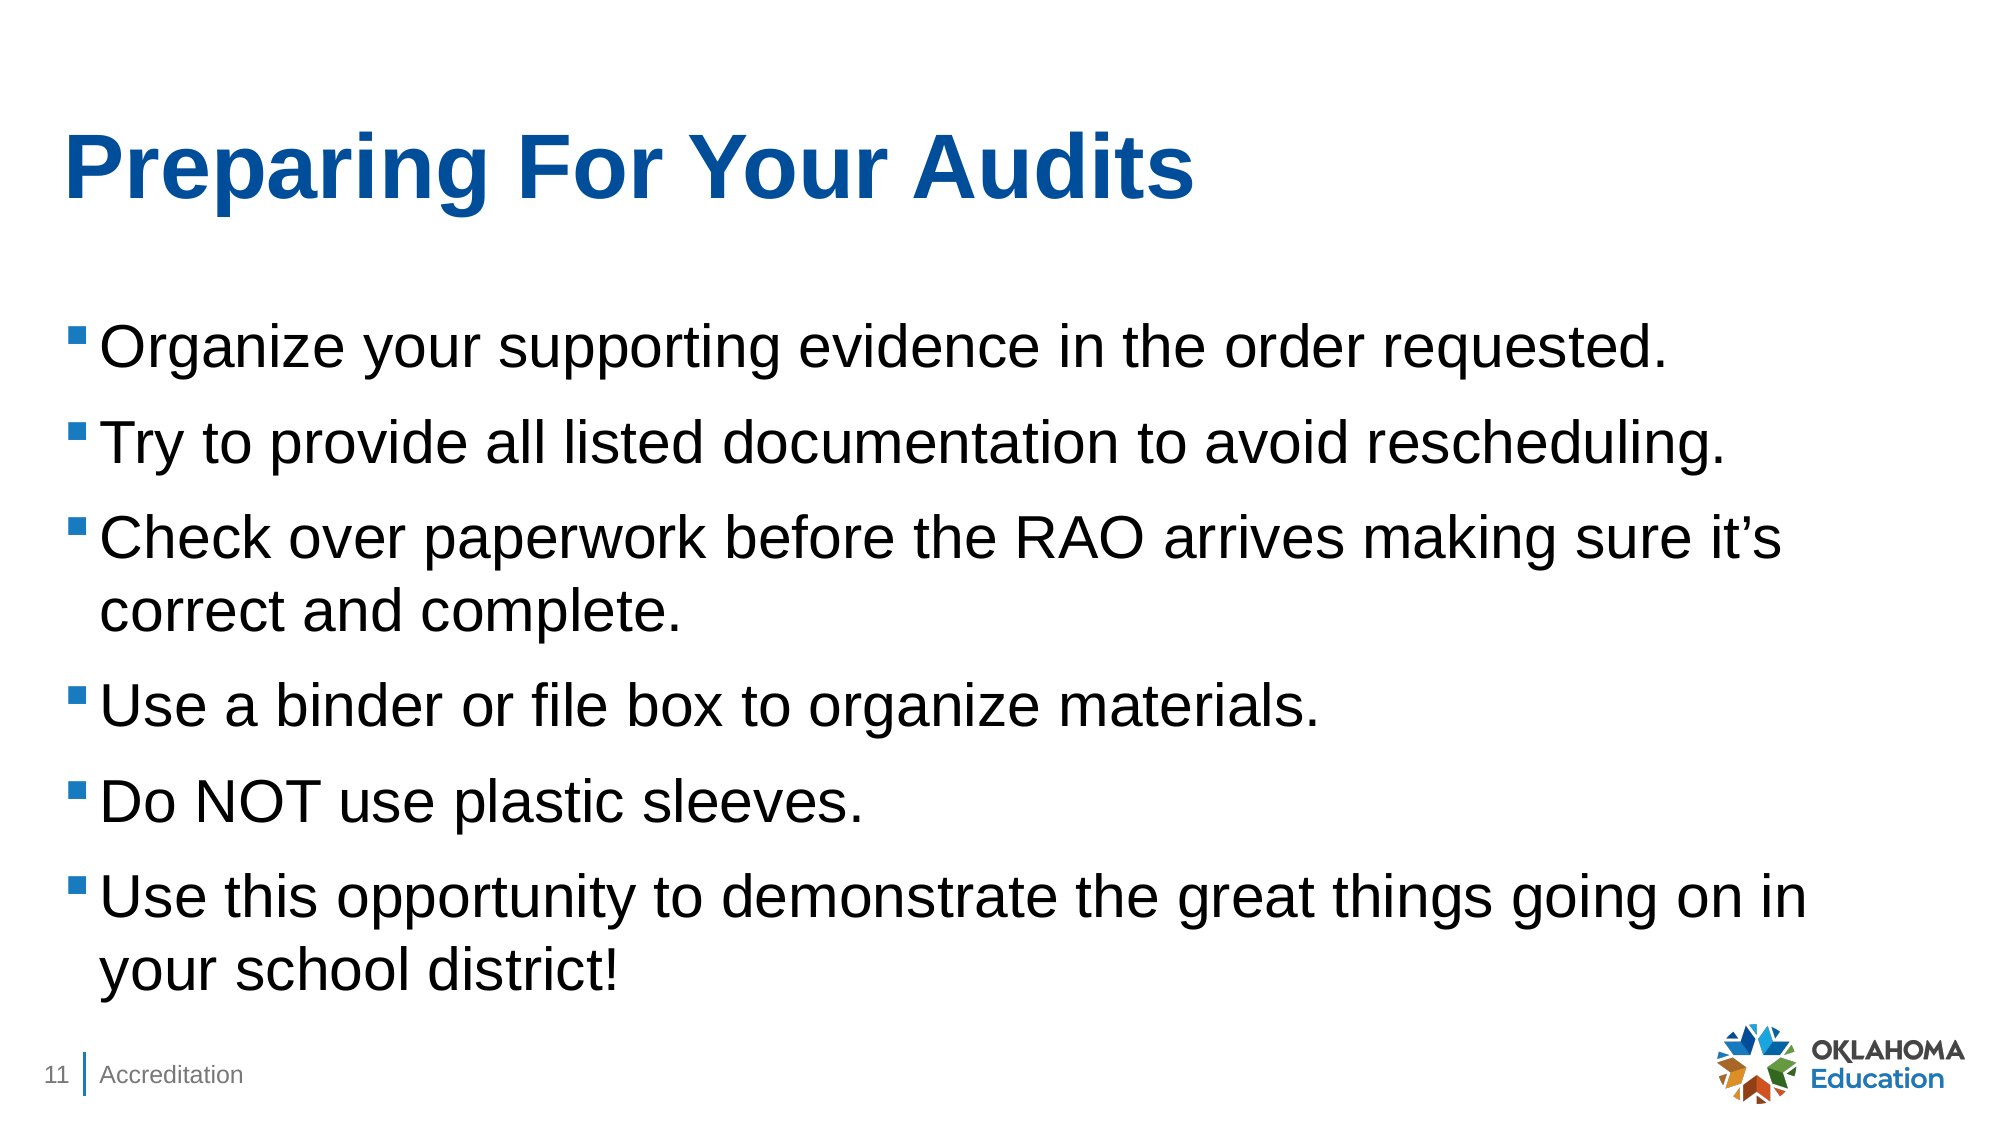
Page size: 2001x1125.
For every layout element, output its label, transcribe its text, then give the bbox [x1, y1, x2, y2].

title Preparing For Your Audits [48, 59, 1952, 278]
slide_number 11 [0, 1043, 85, 1104]
list Organize your supporting evidence in the order requested. Try to provide all listed documentation to avoid rescheduling. Check over paperwork before the RAO arrives making sure it’s correct and complete. Use a binder or file box to organize materials. Do NOT use plastic sleeves. Use this opportunity to demonstrate the great things going on in your school district! [48, 299, 1952, 1014]
picture [1717, 1024, 1965, 1104]
footer Accreditation [85, 1043, 1063, 1104]
